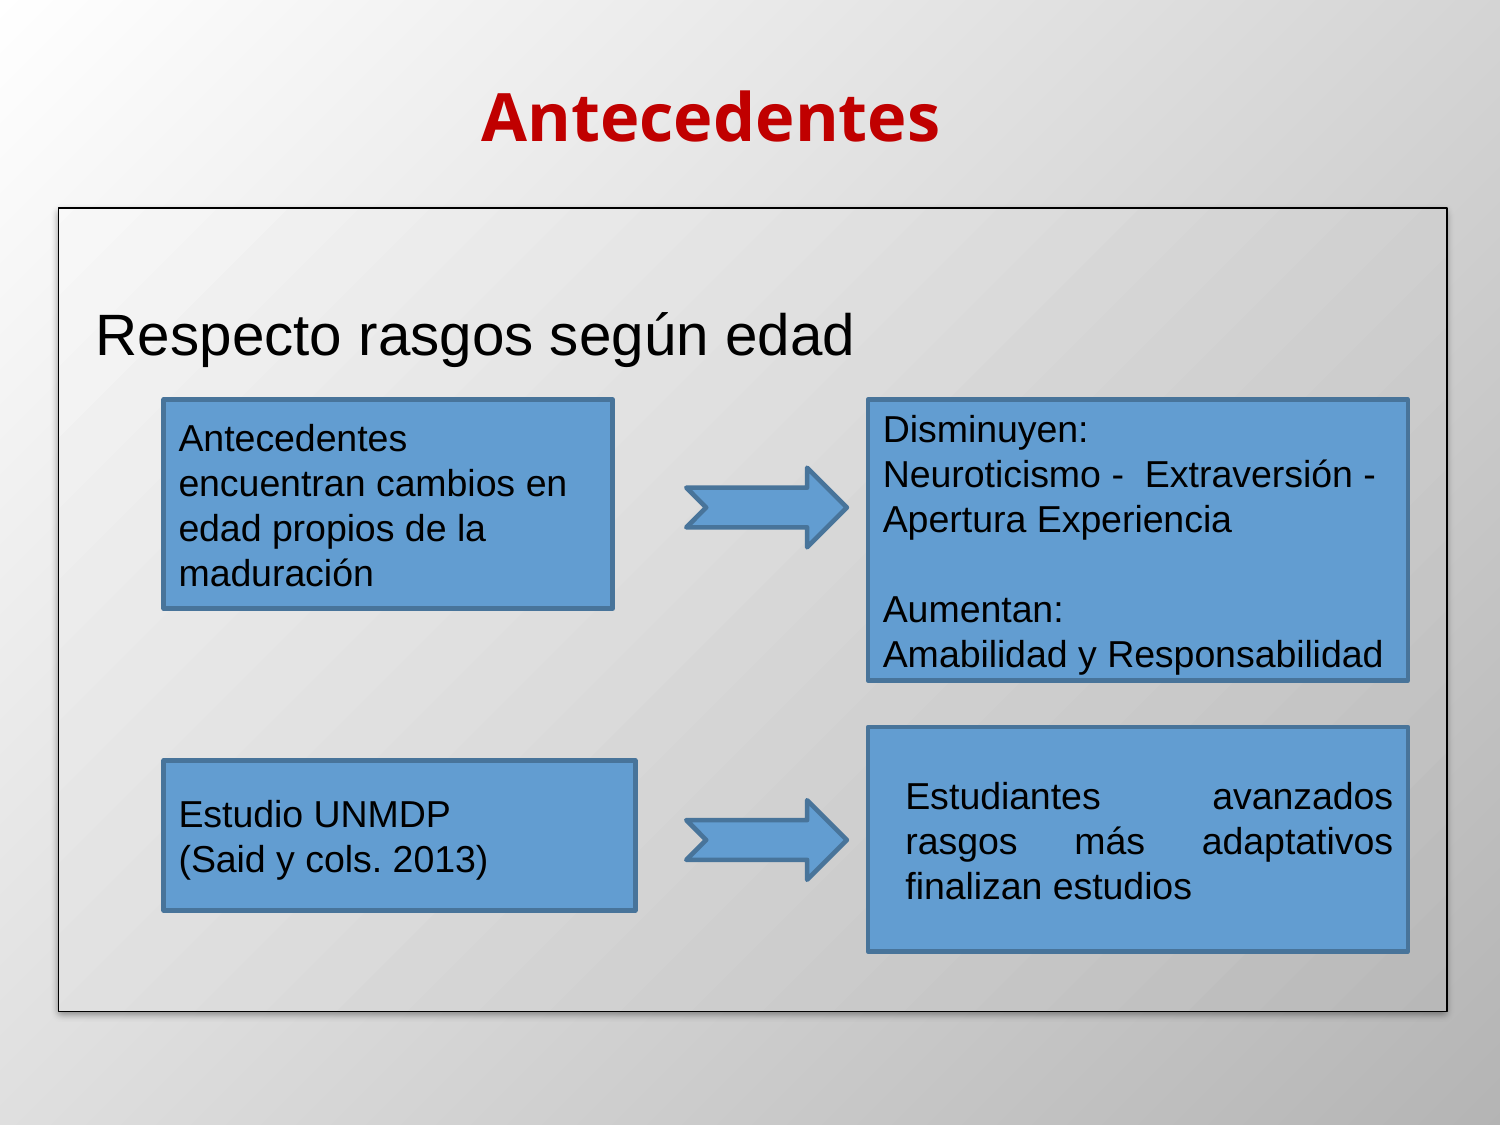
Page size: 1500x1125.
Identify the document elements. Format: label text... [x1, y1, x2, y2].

text_box Disminuyen: Neuroticismo - Extraversión - Apertura Experiencia Aumentan: Amabilidad y Responsabilidad [866, 397, 1410, 683]
list Respecto rasgos según edad [58, 207, 1448, 1012]
text_box Antecedentes encuentran cambios en edad propios de la maduración [161, 397, 615, 611]
text_box Estudio UNMDP (Said y cols. 2013) [161, 758, 638, 913]
text_box Estudiantes avanzados rasgos más adaptativos finalizan estudios [866, 725, 1410, 954]
title Antecedentes [75, 45, 1365, 185]
text_box [684, 798, 850, 882]
text_box [684, 465, 850, 550]
